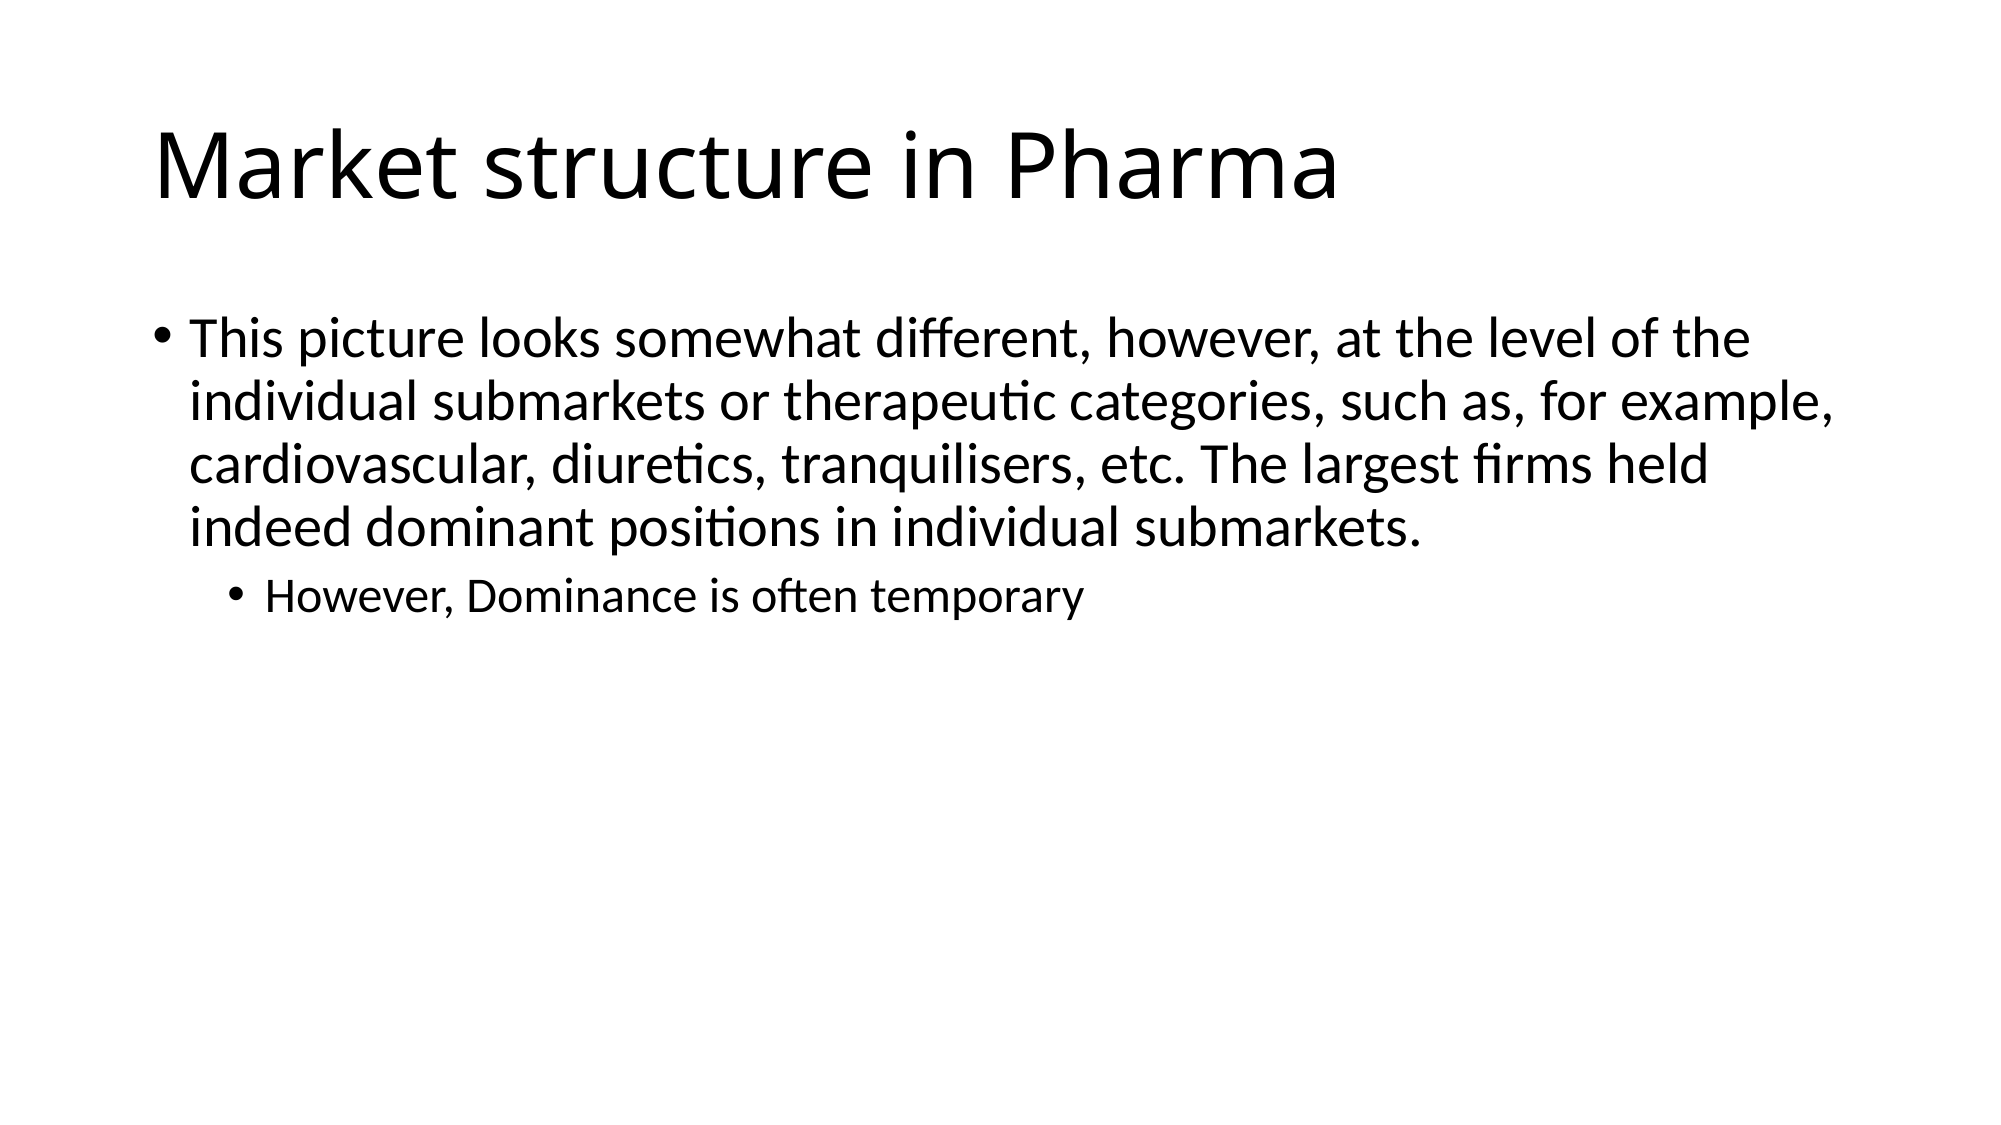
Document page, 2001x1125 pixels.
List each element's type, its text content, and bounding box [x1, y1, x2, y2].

list This picture looks somewhat different, however, at the level of the individual submarkets or therapeutic categories, such as, for example, cardiovascular, diuretics, tranquilisers, etc. The largest firms held indeed dominant positions in individual submarkets. However, Dominance is often temporary [137, 299, 1863, 1014]
title Market structure in Pharma [137, 59, 1863, 278]
